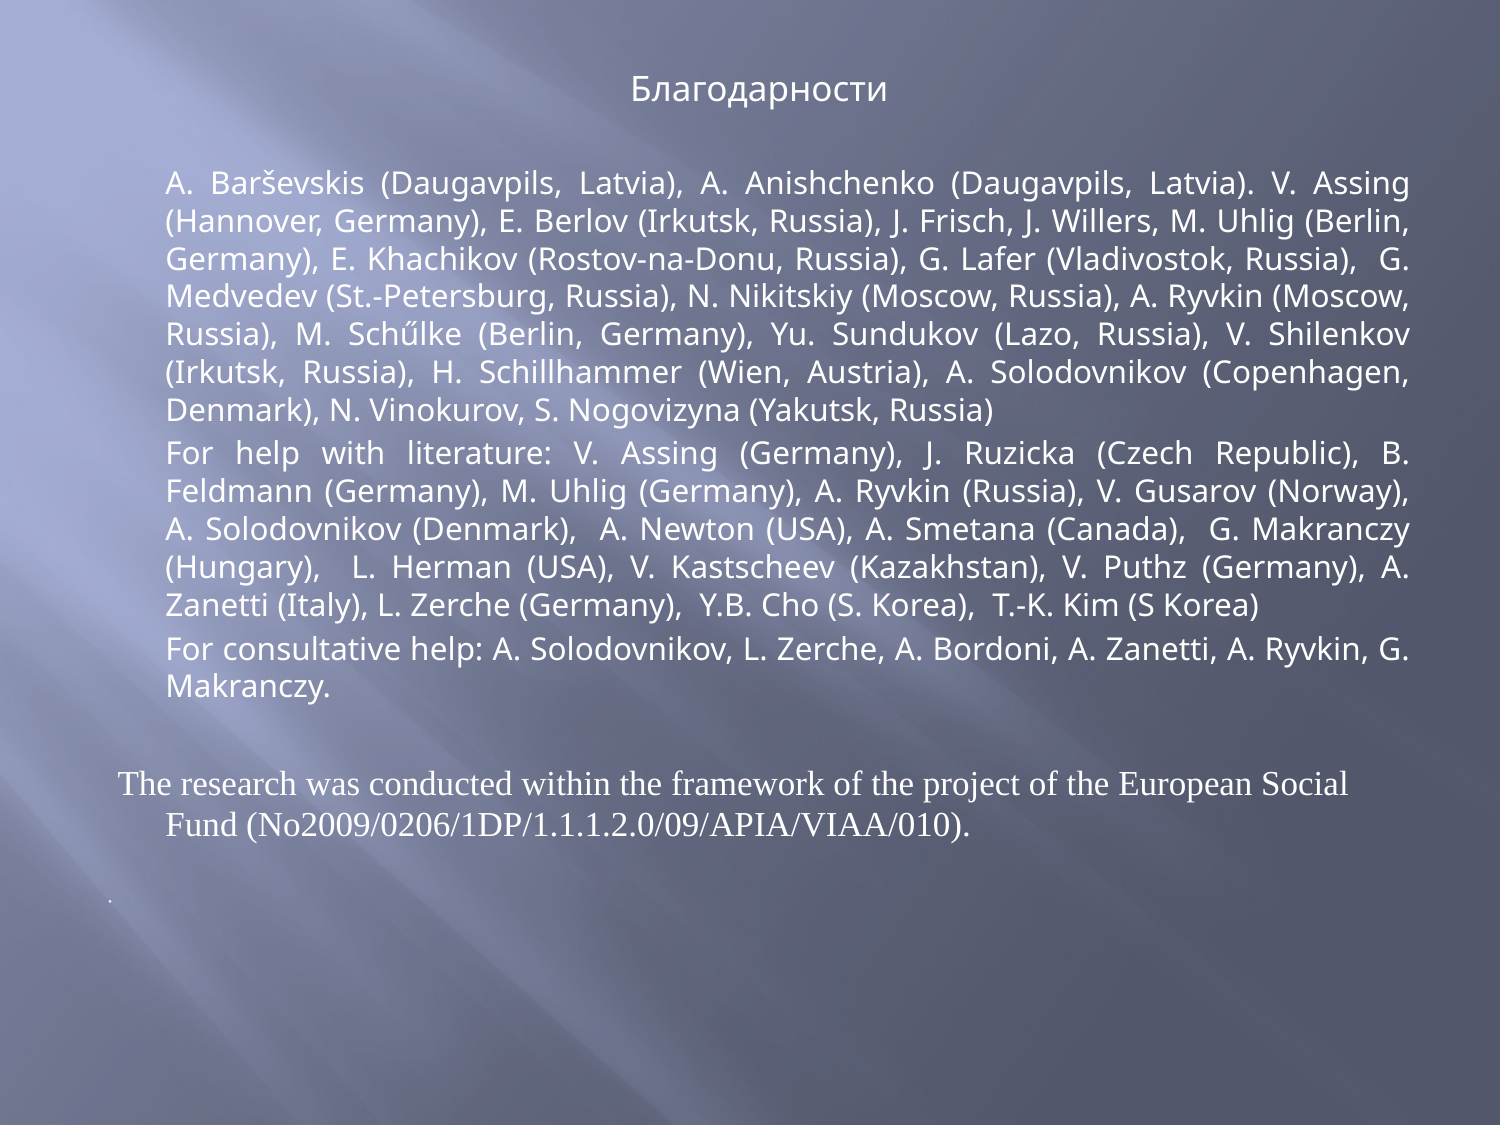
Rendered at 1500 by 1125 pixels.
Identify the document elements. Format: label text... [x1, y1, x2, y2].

list Благодарности A. Barševskis (Daugavpils, Latvia), A. Anishchenko (Daugavpils, Latvia). V. Assing (Hannover, Germany), E. Berlov (Irkutsk, Russia), J. Frisch, J. Willers, M. Uhlig (Berlin, Germany), E. Khachikov (Rostov-na-Donu, Russia), G. Lafer (Vladivostok, Russia), G. Medvedev (St.-Petersburg, Russia), N. Nikitskiy (Moscow, Russia), A. Ryvkin (Moscow, Russia), M. Schűlke (Berlin, Germany), Yu. Sundukov (Lazo, Russia), V. Shilenkov (Irkutsk, Russia), H. Schillhammer (Wien, Austria), A. Solodovnikov (Copenhagen, Denmark), N. Vinokurov, S. Nogovizyna (Yakutsk, Russia) For help with literature: V. Assing (Germany), J. Ruzicka (Czech Republic), B. Feldmann (Germany), M. Uhlig (Germany), A. Ryvkin (Russia), V. Gusarov (Norway), A. Solodovnikov (Denmark), A. Newton (USA), A. Smetana (Canada), G. Makranczy (Hungary), L. Herman (USA), V. Kastscheev (Kazakhstan), V. Puthz (Germany), A. Zanetti (Italy), L. Zerche (Germany), Y.B. Cho (S. Korea), T.-K. Kim (S Korea) For consultative help: A. Solodovnikov, L. Zerche, A. Bordoni, A. Zanetti, A. Ryvkin, G. Makranczy. The research was conducted within the framework of the project of the European Social Fund (No2009/0206/1DP/1.1.1.2.0/09/APIA/VIAA/010). [75, 58, 1425, 1035]
